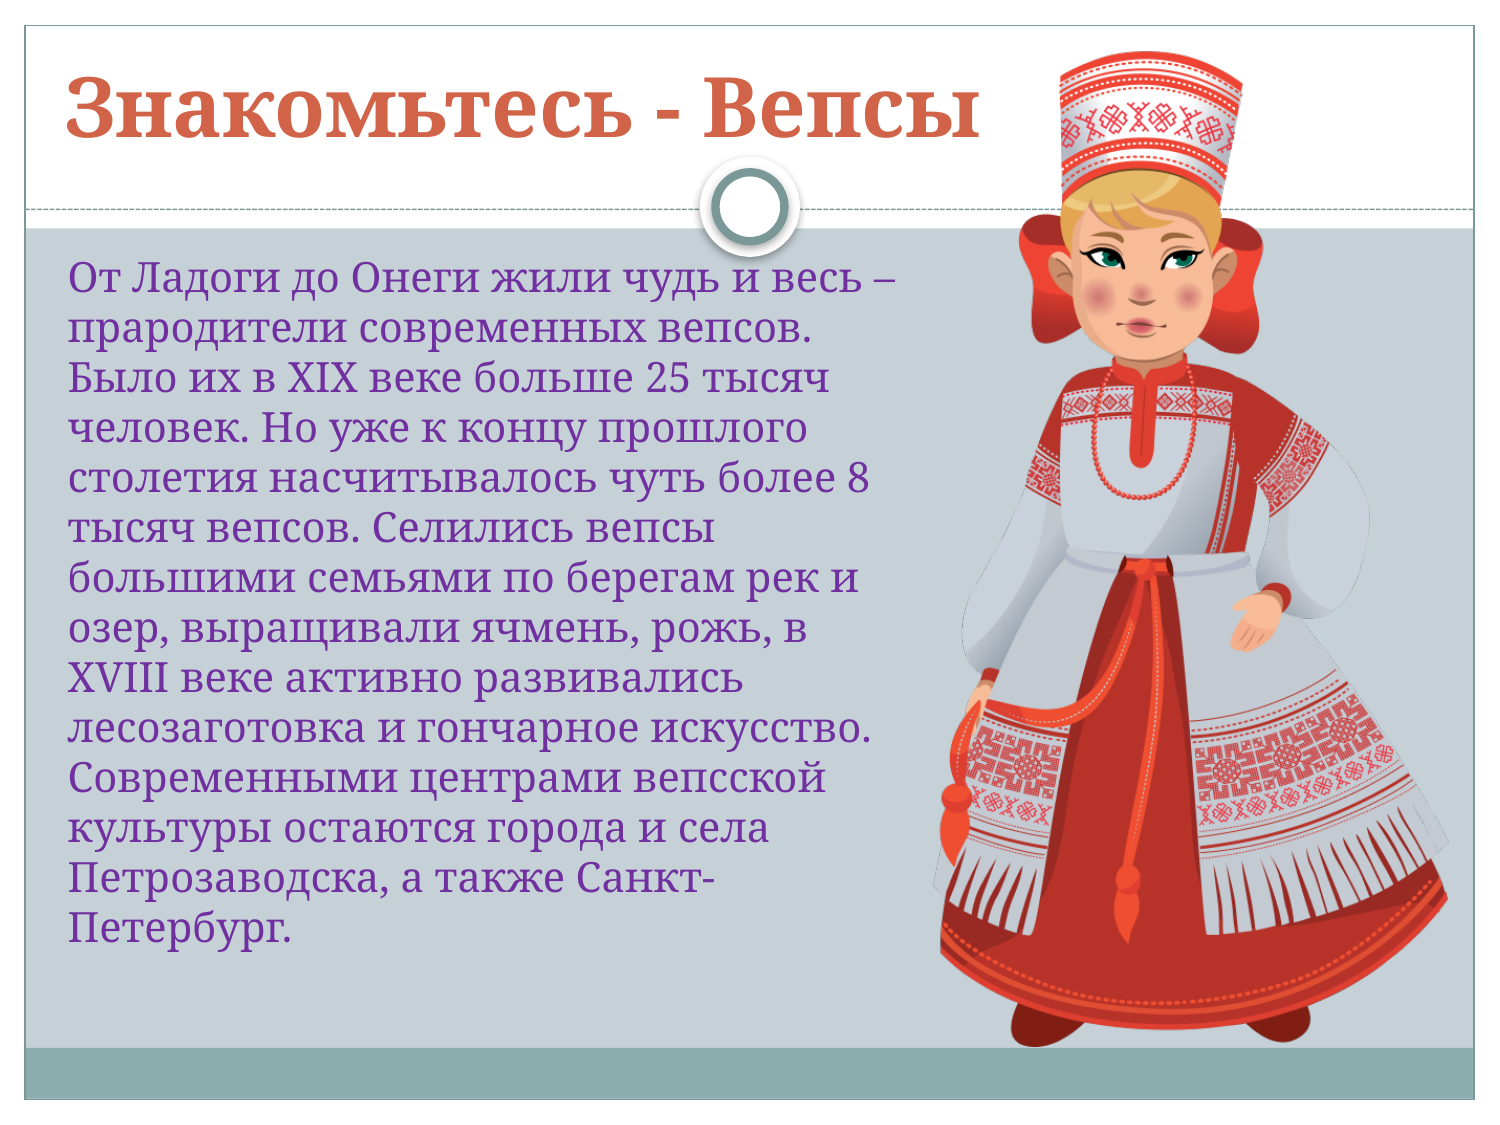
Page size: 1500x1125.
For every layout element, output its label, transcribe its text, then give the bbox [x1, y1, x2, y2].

title Знакомьтесь - Вепсы [49, 37, 660, 162]
text_box От Ладоги до Онеги жили чудь и весь – прародители современных вепсов. Было их в XIX веке больше 25 тысяч человек. Но уже к концу прошлого столетия насчитывалось чуть более 8 тысяч вепсов. Селились вепсы большими семьями по берегам рек и озер, выращивали ячмень, рожь, в XVIII веке активно развивались лесозаготовка и гончарное искусство. Современными центрами вепсской культуры остаются города и села Петрозаводска, а также Санкт-Петербург. [53, 243, 660, 959]
picture [666, 0, 1500, 1047]
